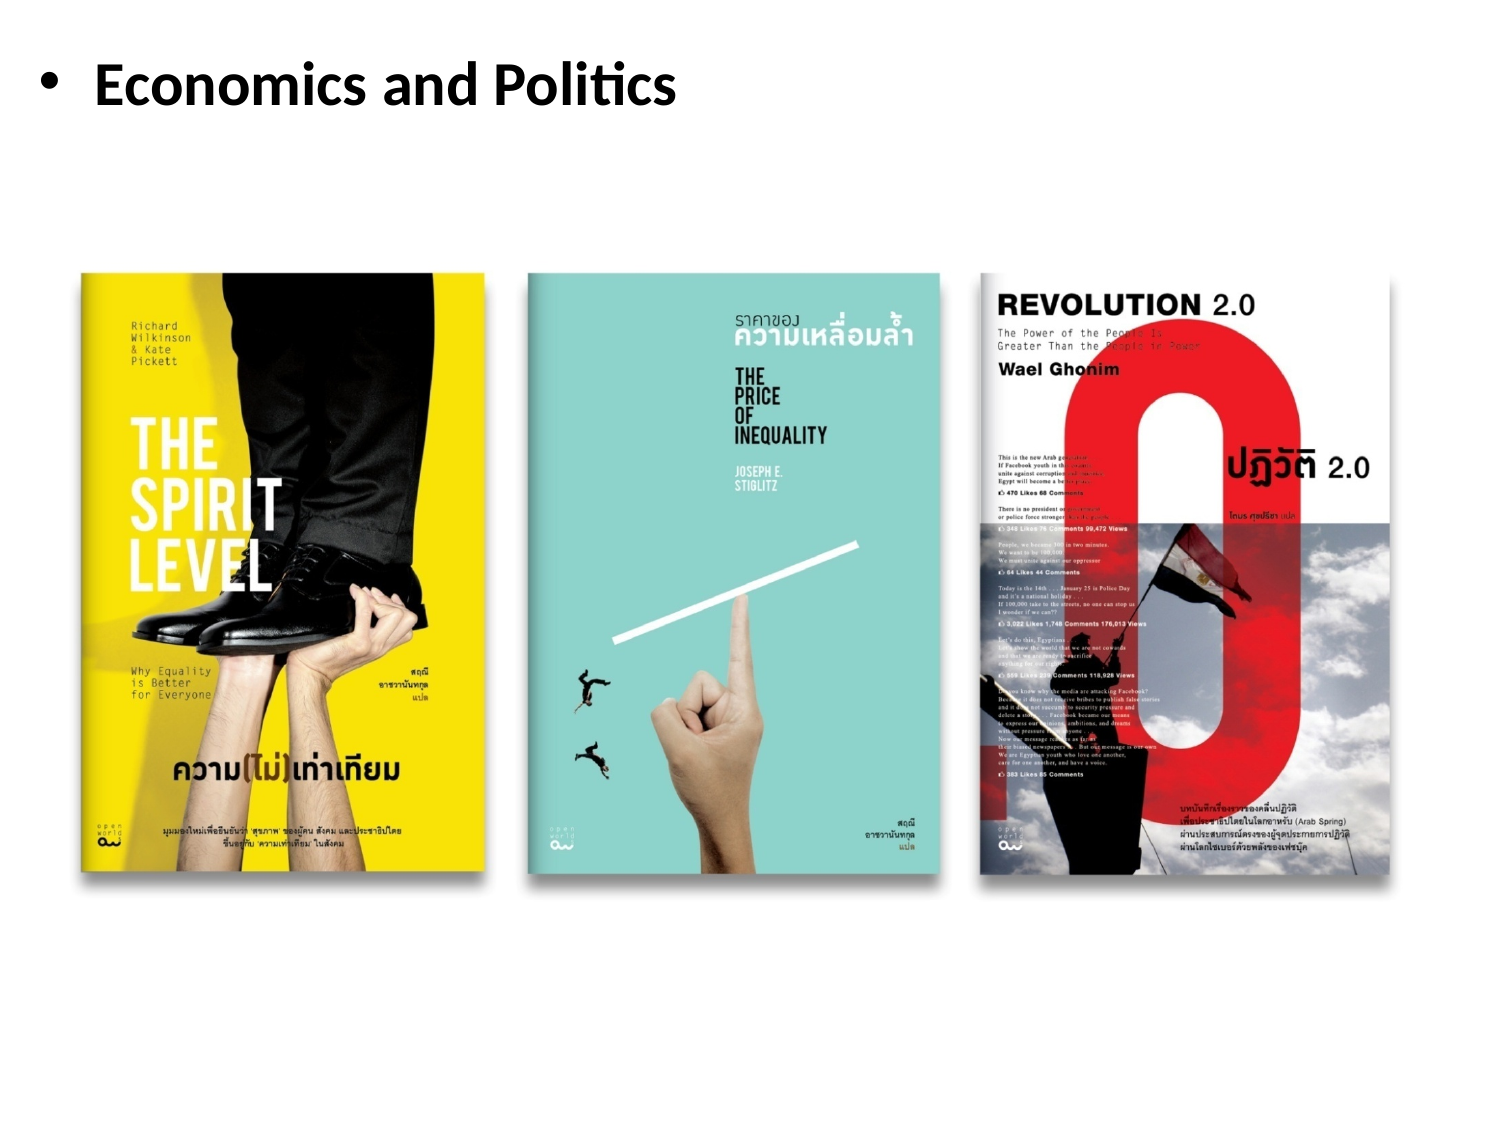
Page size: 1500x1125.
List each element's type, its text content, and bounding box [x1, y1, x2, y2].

list Economics and Politics [23, 35, 1374, 778]
picture [34, 206, 1430, 960]
